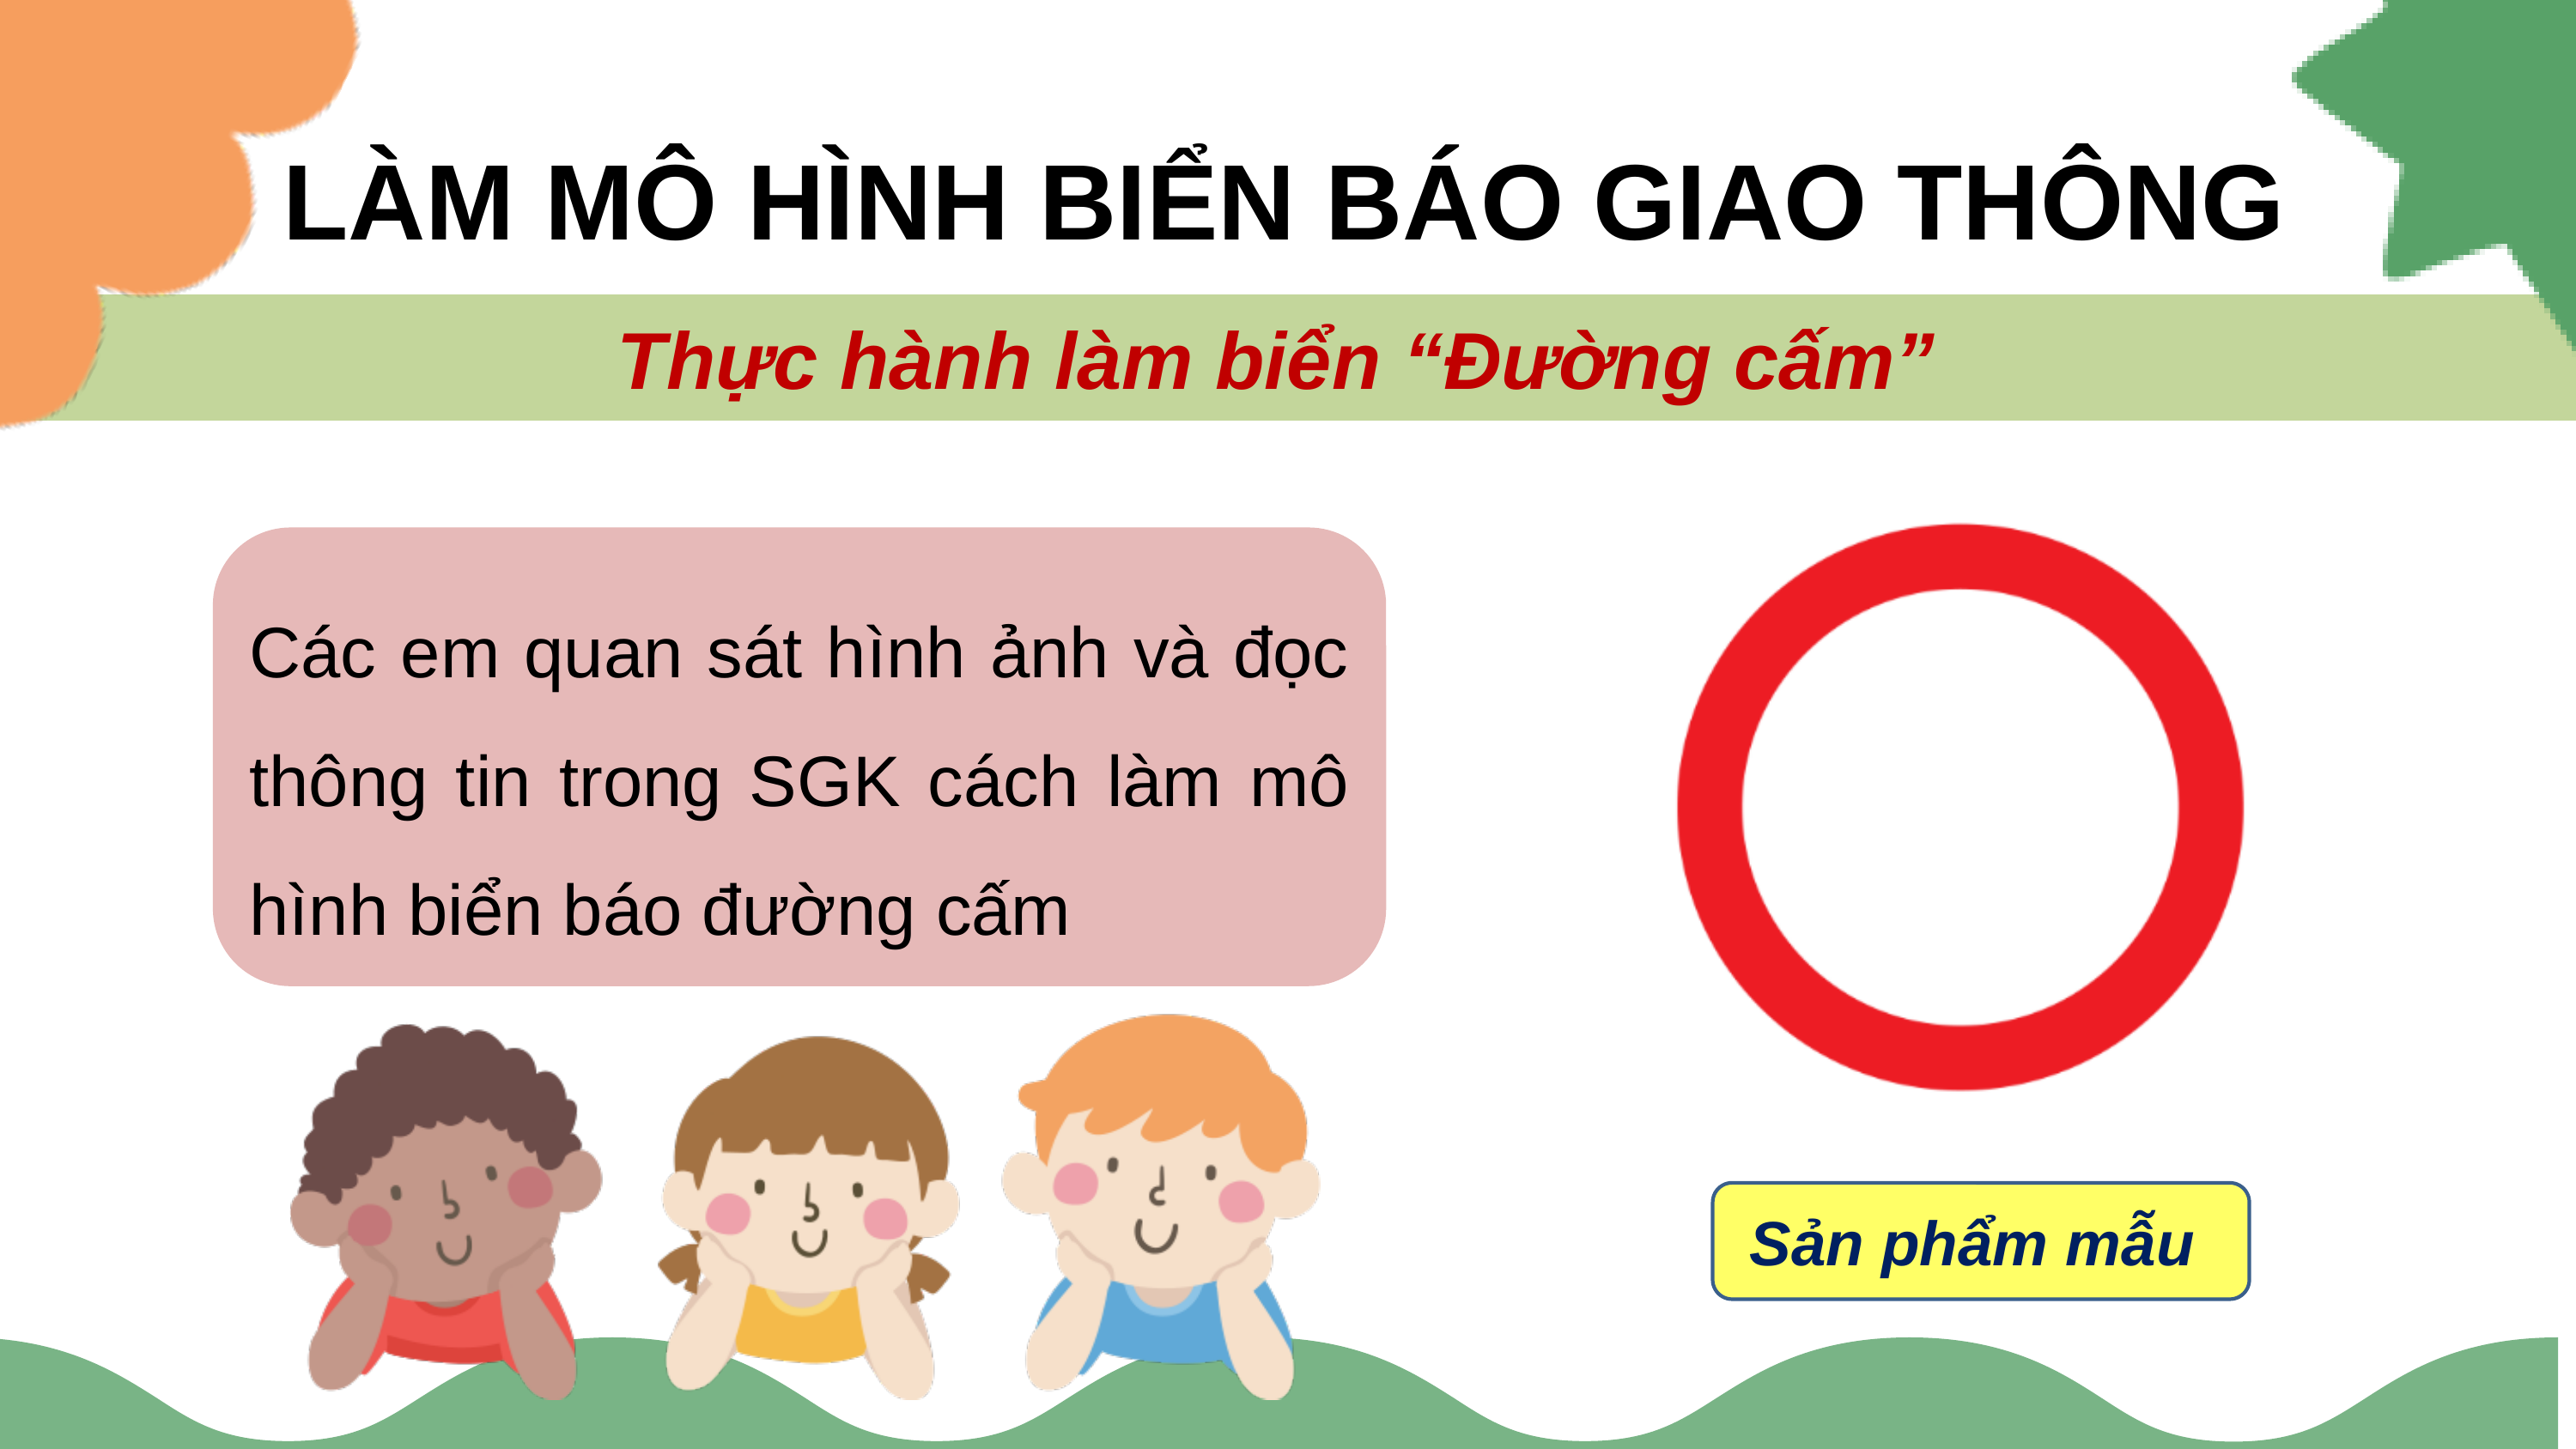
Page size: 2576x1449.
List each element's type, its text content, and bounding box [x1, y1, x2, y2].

text_box Thực hành làm biển “Đường cấm” [306, 294, 2576, 421]
picture [289, 975, 1321, 1400]
text_box LÀM MÔ HÌNH BIỂN BÁO GIAO THÔNG [307, 125, 2287, 268]
text_box Các em quan sát hình ảnh và đọc thông tin trong SGK cách làm mô hình biển báo đường cấm [212, 527, 1387, 986]
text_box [0, 1303, 2559, 1449]
picture [2292, 0, 2576, 358]
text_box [1590, 445, 2372, 1300]
picture [0, 0, 383, 524]
